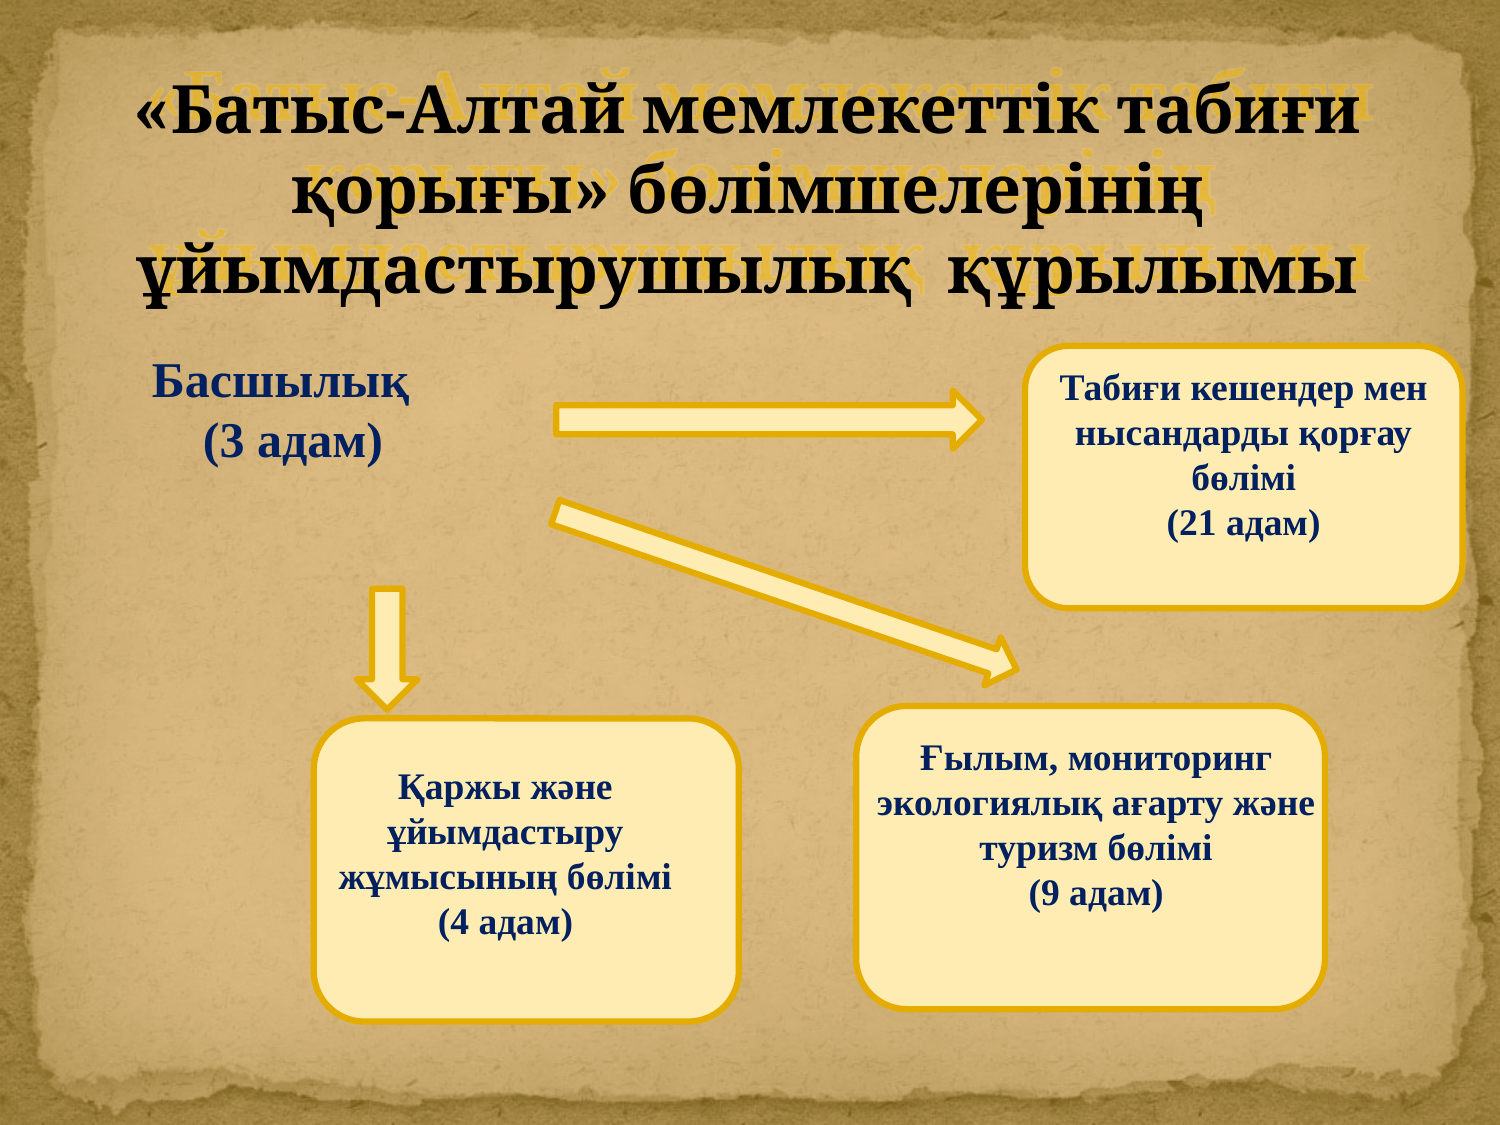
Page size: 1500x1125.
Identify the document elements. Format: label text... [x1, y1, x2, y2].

text_box [853, 739, 1329, 1013]
text_box Қаржы және ұйымдастыру жұмысының бөлімі (4 адам) [313, 754, 698, 950]
text_box [553, 387, 986, 452]
text_box Табиғи кешендер мен нысандарды қорғау бөлімі (21 адам) [1037, 355, 1450, 551]
text_box [548, 497, 1020, 689]
text_box [863, 702, 1318, 725]
text_box [353, 585, 421, 713]
text_box Ғылым, мониторинг экологиялық ағарту және туризм бөлімі (9 адам) [856, 725, 1336, 920]
text_box Басшылық (3 адам) [70, 339, 516, 475]
text_box «Батыс-Алтай мемлекеттік табиғи қорығы» бөлімшелерінің ұйымдастырушылық құрылымы [35, 60, 1461, 315]
text_box [310, 715, 742, 1025]
text_box [1021, 342, 1466, 612]
